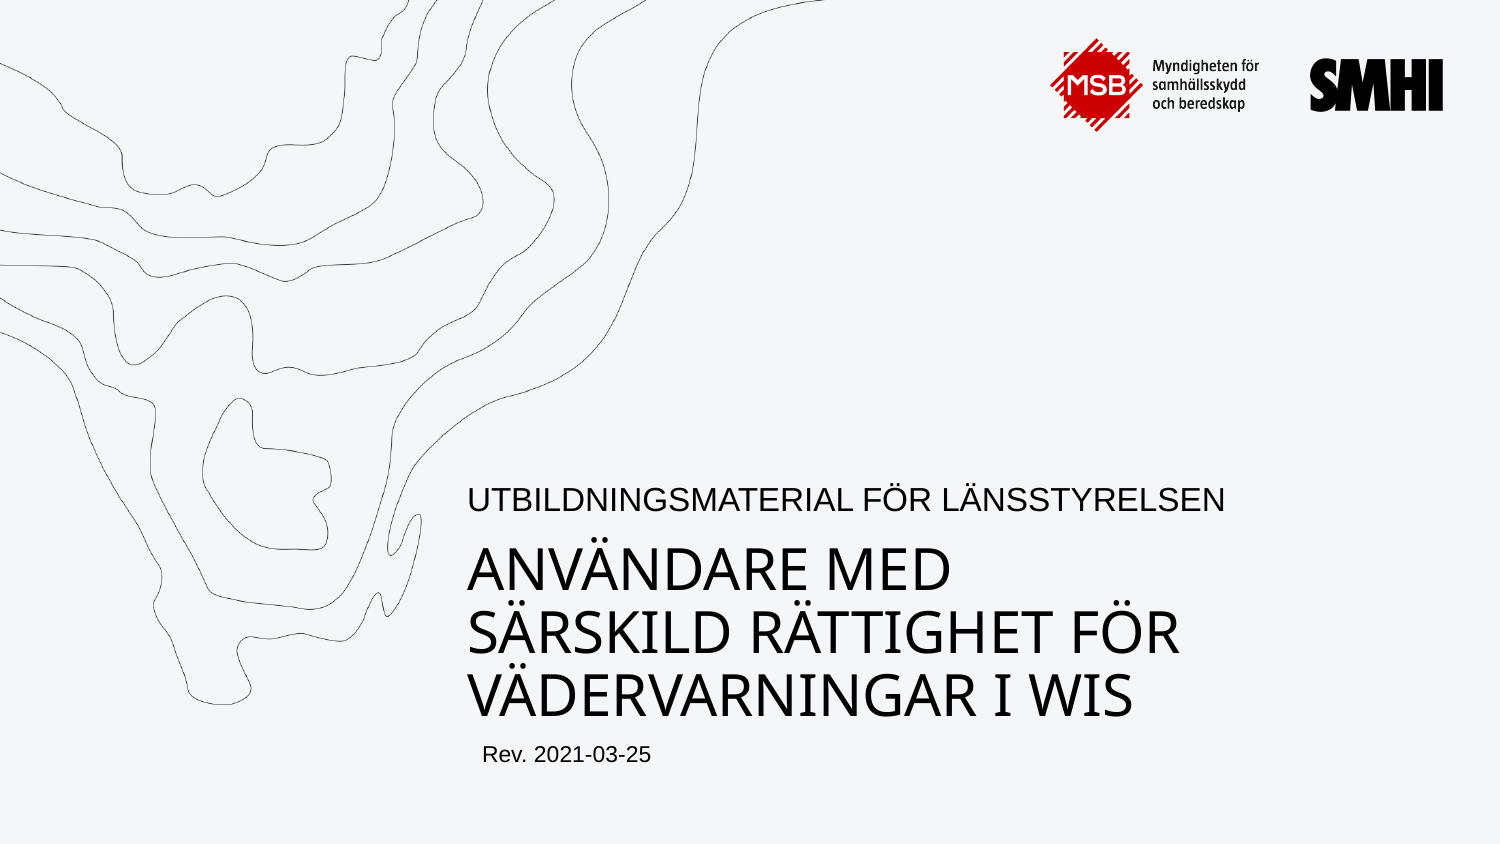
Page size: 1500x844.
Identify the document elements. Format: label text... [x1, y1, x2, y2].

picture [0, 0, 844, 705]
subtitle Utbildningsmaterial för LÄNSSTYRELSEN [467, 456, 1447, 527]
text_box Rev. 2021-03-25 [467, 718, 777, 788]
picture [1310, 58, 1443, 112]
title användare med särskild rättighet för vädervarningar i WIS [467, 532, 1436, 714]
picture [1050, 38, 1259, 132]
